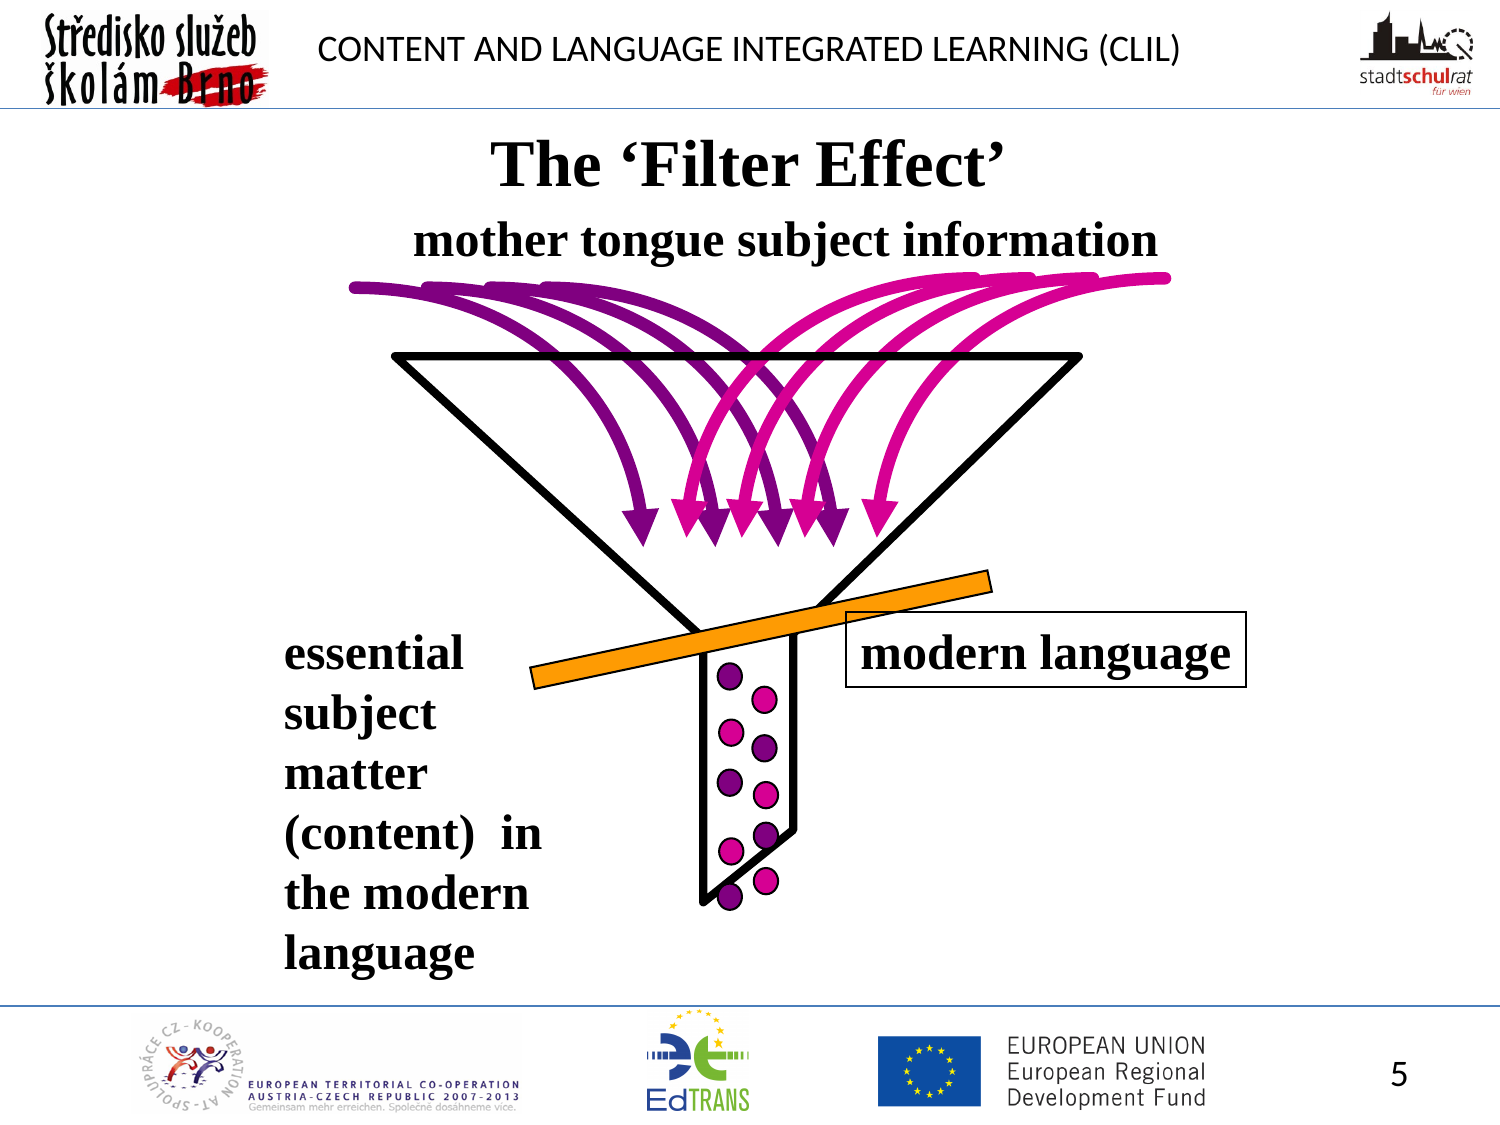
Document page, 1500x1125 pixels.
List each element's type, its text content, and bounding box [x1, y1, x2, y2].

text_box essential subject matter (content) in the modern language [268, 612, 571, 987]
picture [131, 1013, 522, 1114]
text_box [354, 199, 1178, 548]
picture [1360, 10, 1473, 95]
picture [876, 1033, 1209, 1111]
picture [647, 1009, 749, 1111]
picture [41, 10, 269, 108]
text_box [394, 356, 1248, 911]
text_box The ‘Filter Effect’ [161, 65, 1339, 254]
